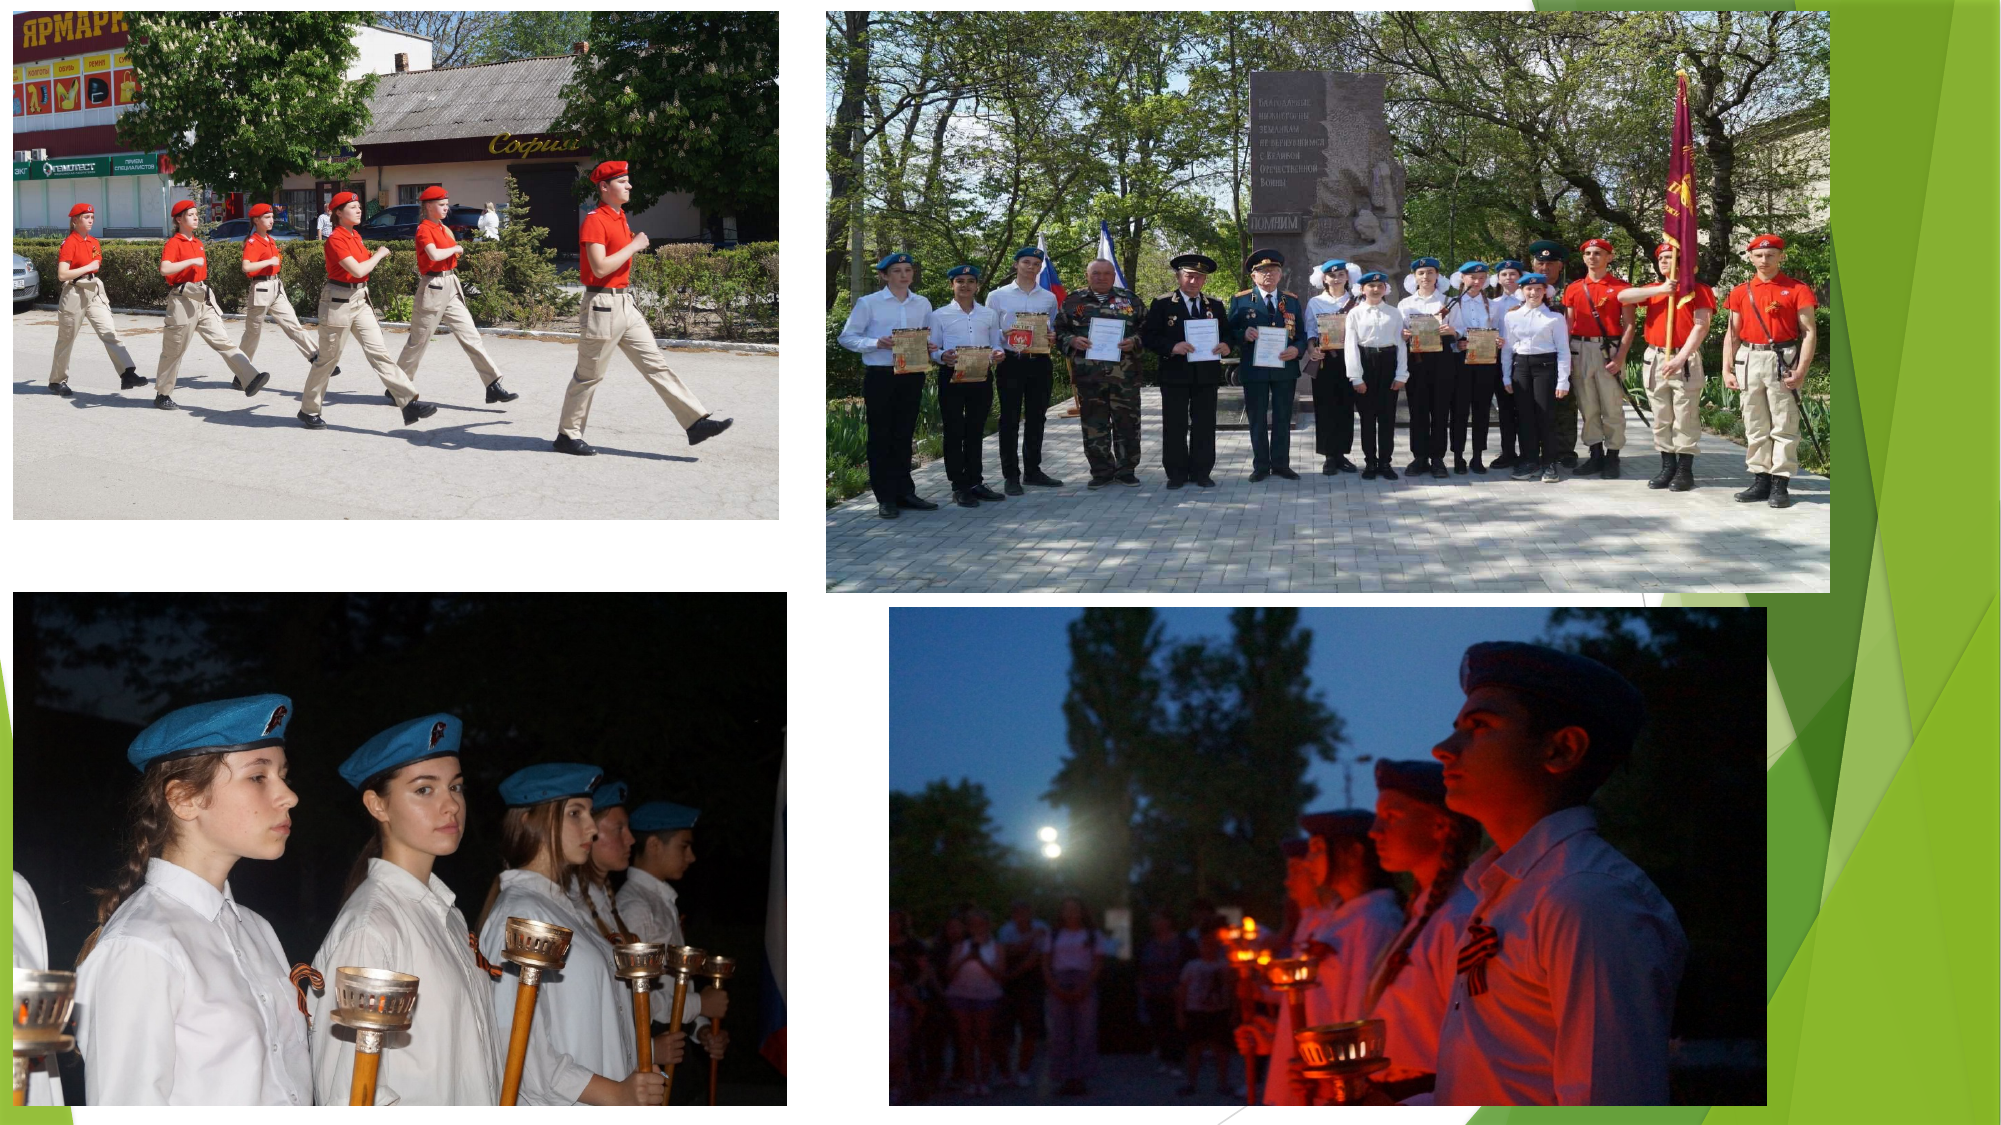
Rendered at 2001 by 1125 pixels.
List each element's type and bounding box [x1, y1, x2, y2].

picture [826, 10, 1830, 594]
picture [888, 606, 1768, 1107]
picture [13, 592, 787, 1107]
list [13, 10, 780, 520]
